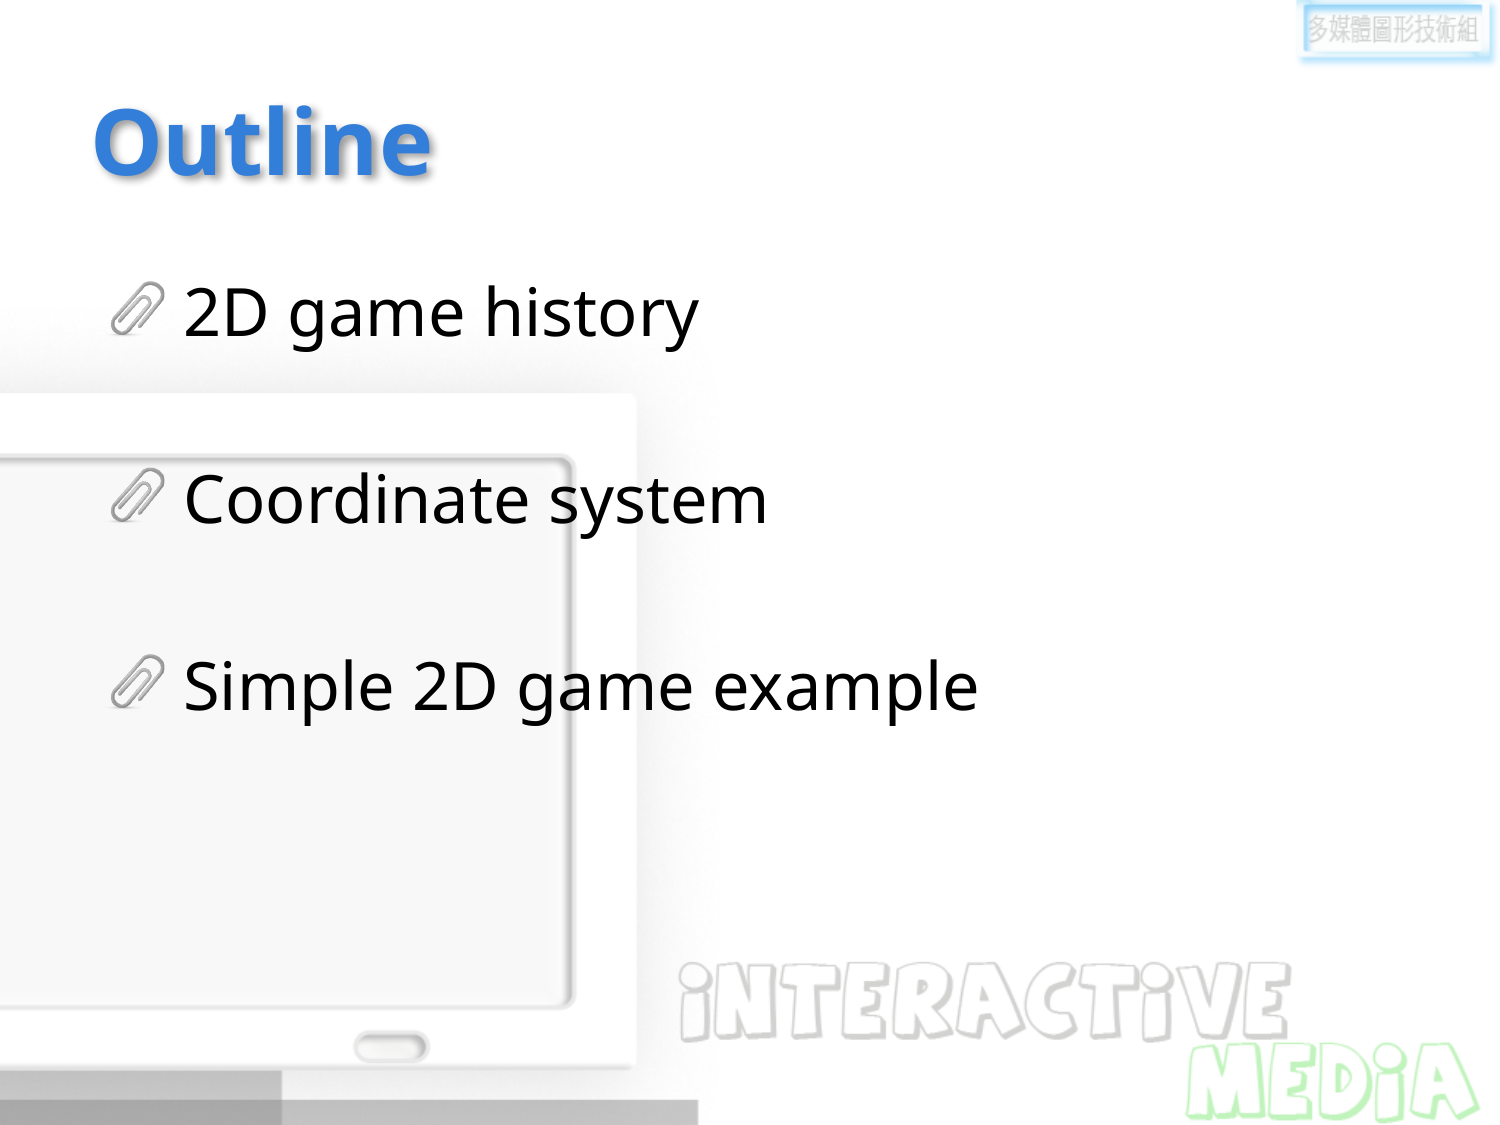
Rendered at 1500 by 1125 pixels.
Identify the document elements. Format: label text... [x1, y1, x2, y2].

list 2D game history Coordinate system Simple 2D game example [75, 262, 1425, 1005]
title Outline [75, 45, 1152, 233]
picture [0, 0, 1500, 1125]
